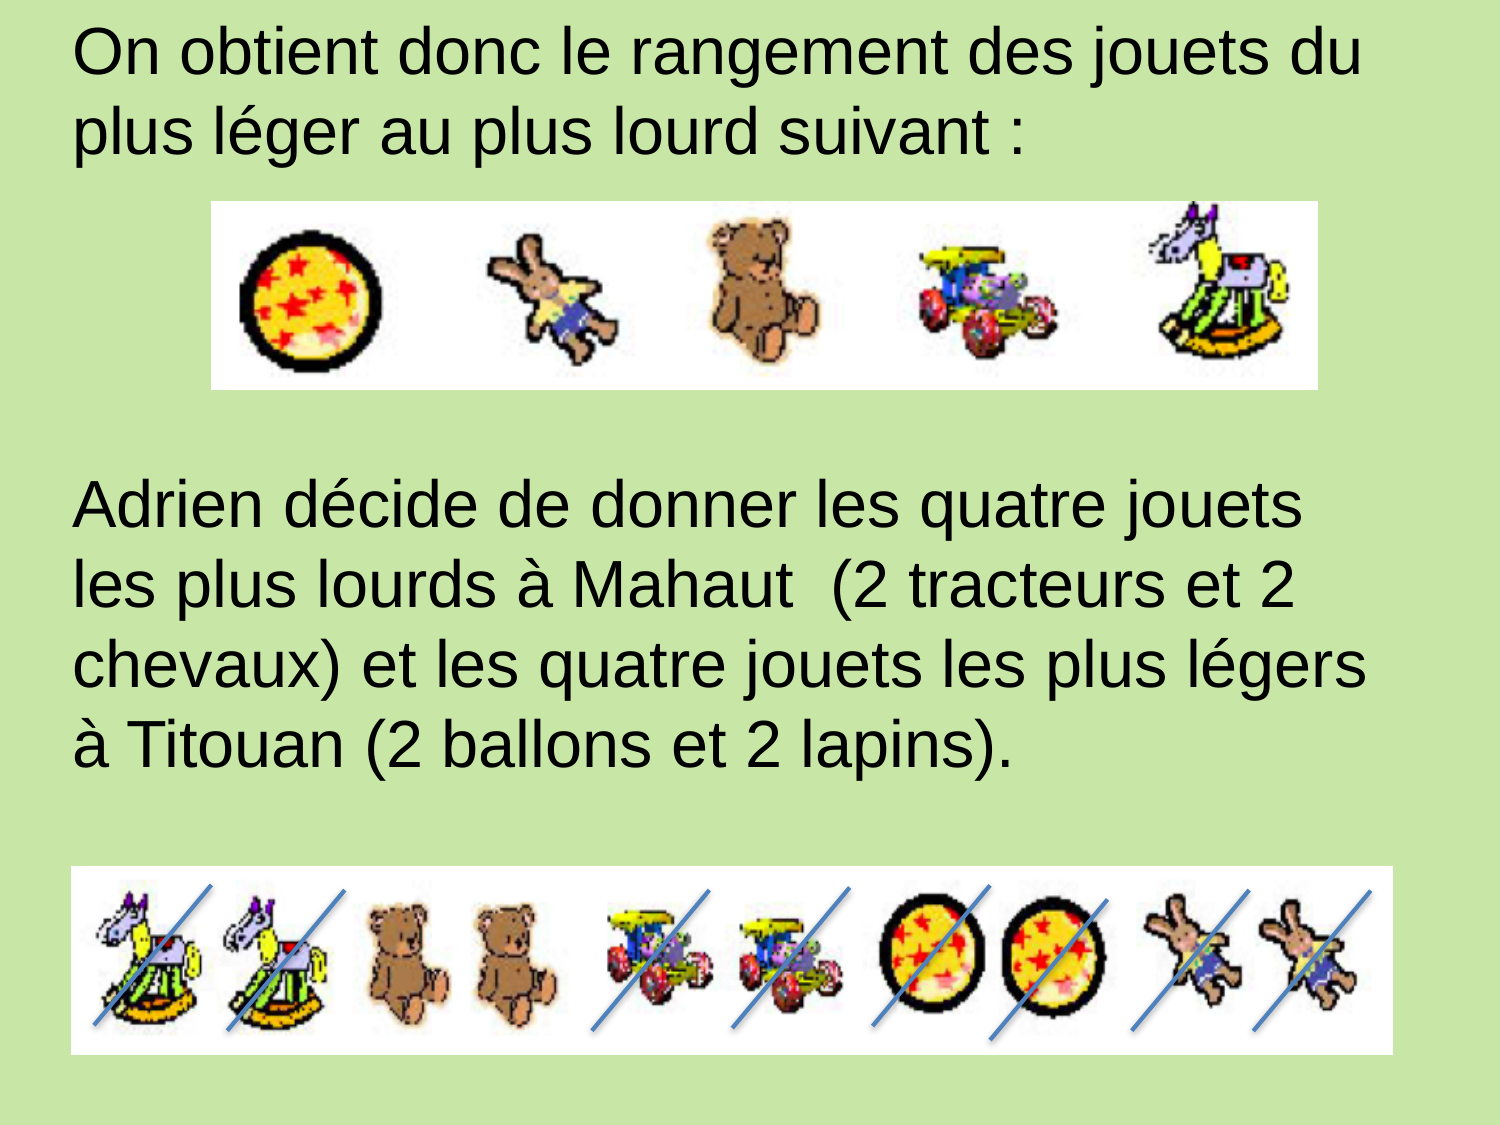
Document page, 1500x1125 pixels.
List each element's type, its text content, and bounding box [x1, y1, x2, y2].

picture [210, 201, 1318, 390]
list On obtient donc le rangement des jouets du plus léger au plus lourd suivant : Adrien décide de donner les quatre jouets les plus lourds à Mahaut (2 tracteurs et 2 chevaux) et les quatre jouets les plus légers à Titouan (2 ballons et 2 lapins). [57, 0, 1408, 982]
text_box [71, 866, 1394, 1055]
